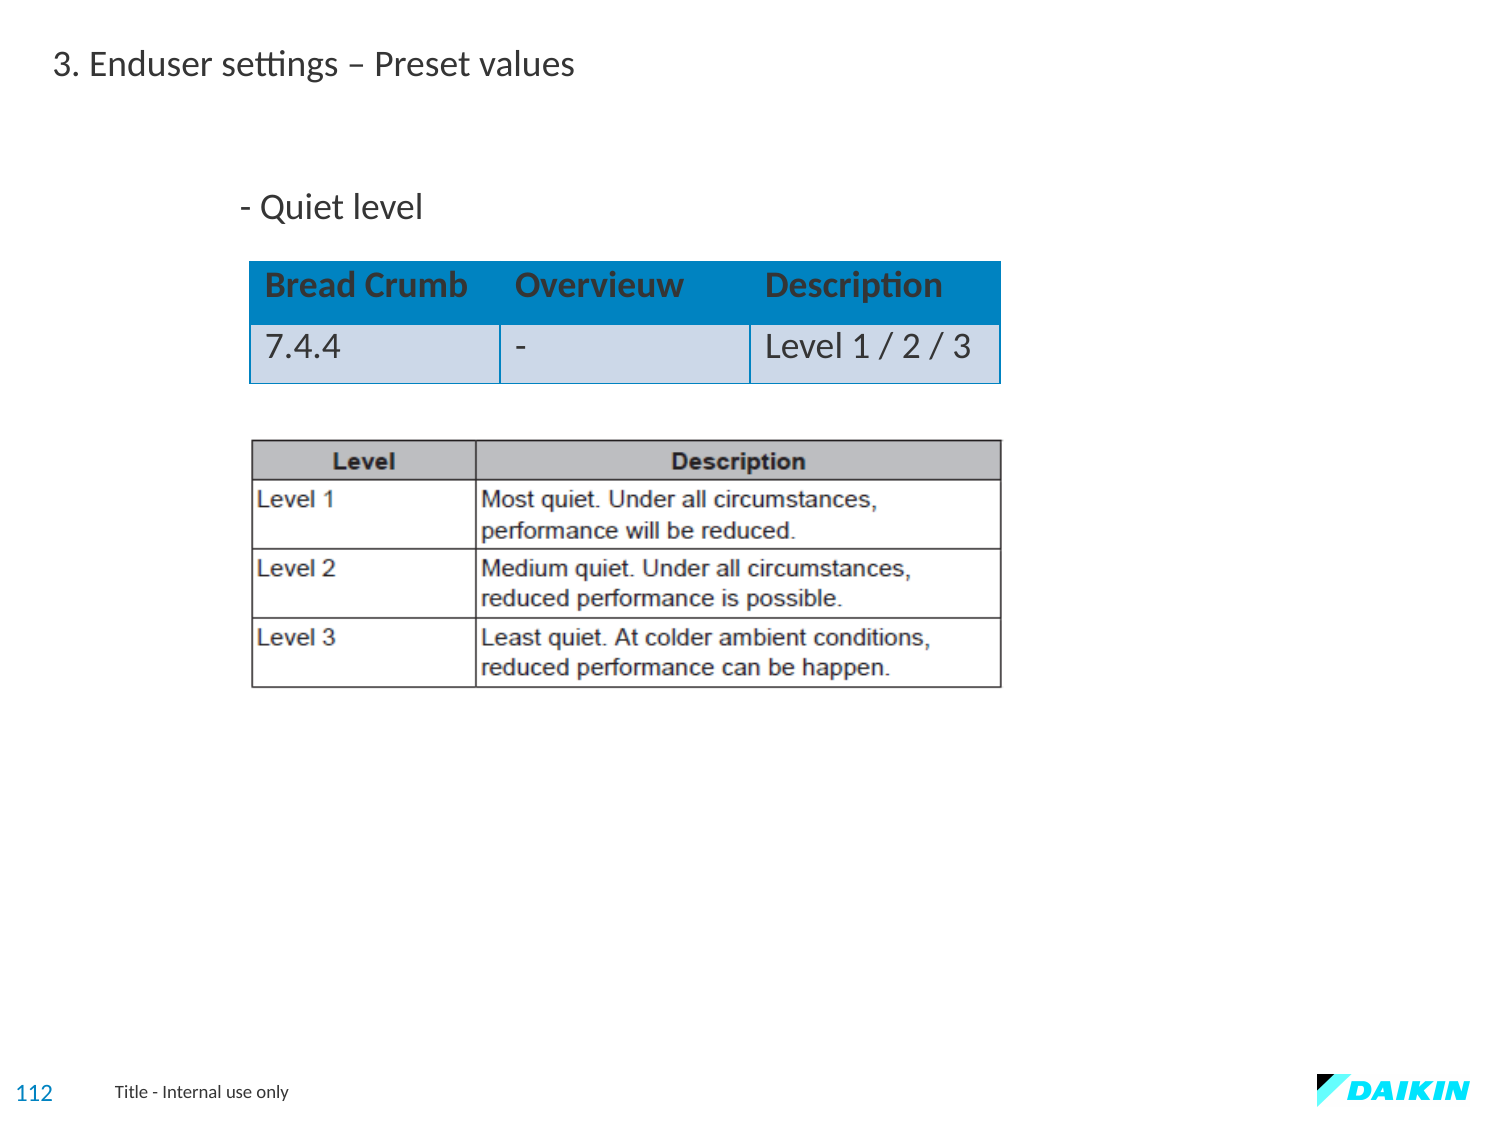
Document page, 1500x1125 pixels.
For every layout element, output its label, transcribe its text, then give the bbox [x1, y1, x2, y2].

list 3. Enduser settings – Preset values [37, 31, 1459, 130]
table_cell 7.4.4 [251, 325, 499, 383]
footer Title - Internal use only [100, 1061, 575, 1122]
list - Quiet level [225, 174, 1275, 975]
table_cell - [501, 325, 749, 383]
picture [1317, 1074, 1470, 1107]
table_header Overvieuw [501, 263, 749, 320]
slide_number 112 [0, 1050, 100, 1125]
table_header Bread Crumb [251, 263, 499, 320]
picture [241, 429, 1011, 696]
table_cell Level 1 / 2 / 3 [751, 325, 999, 383]
table_header Description [751, 263, 999, 320]
